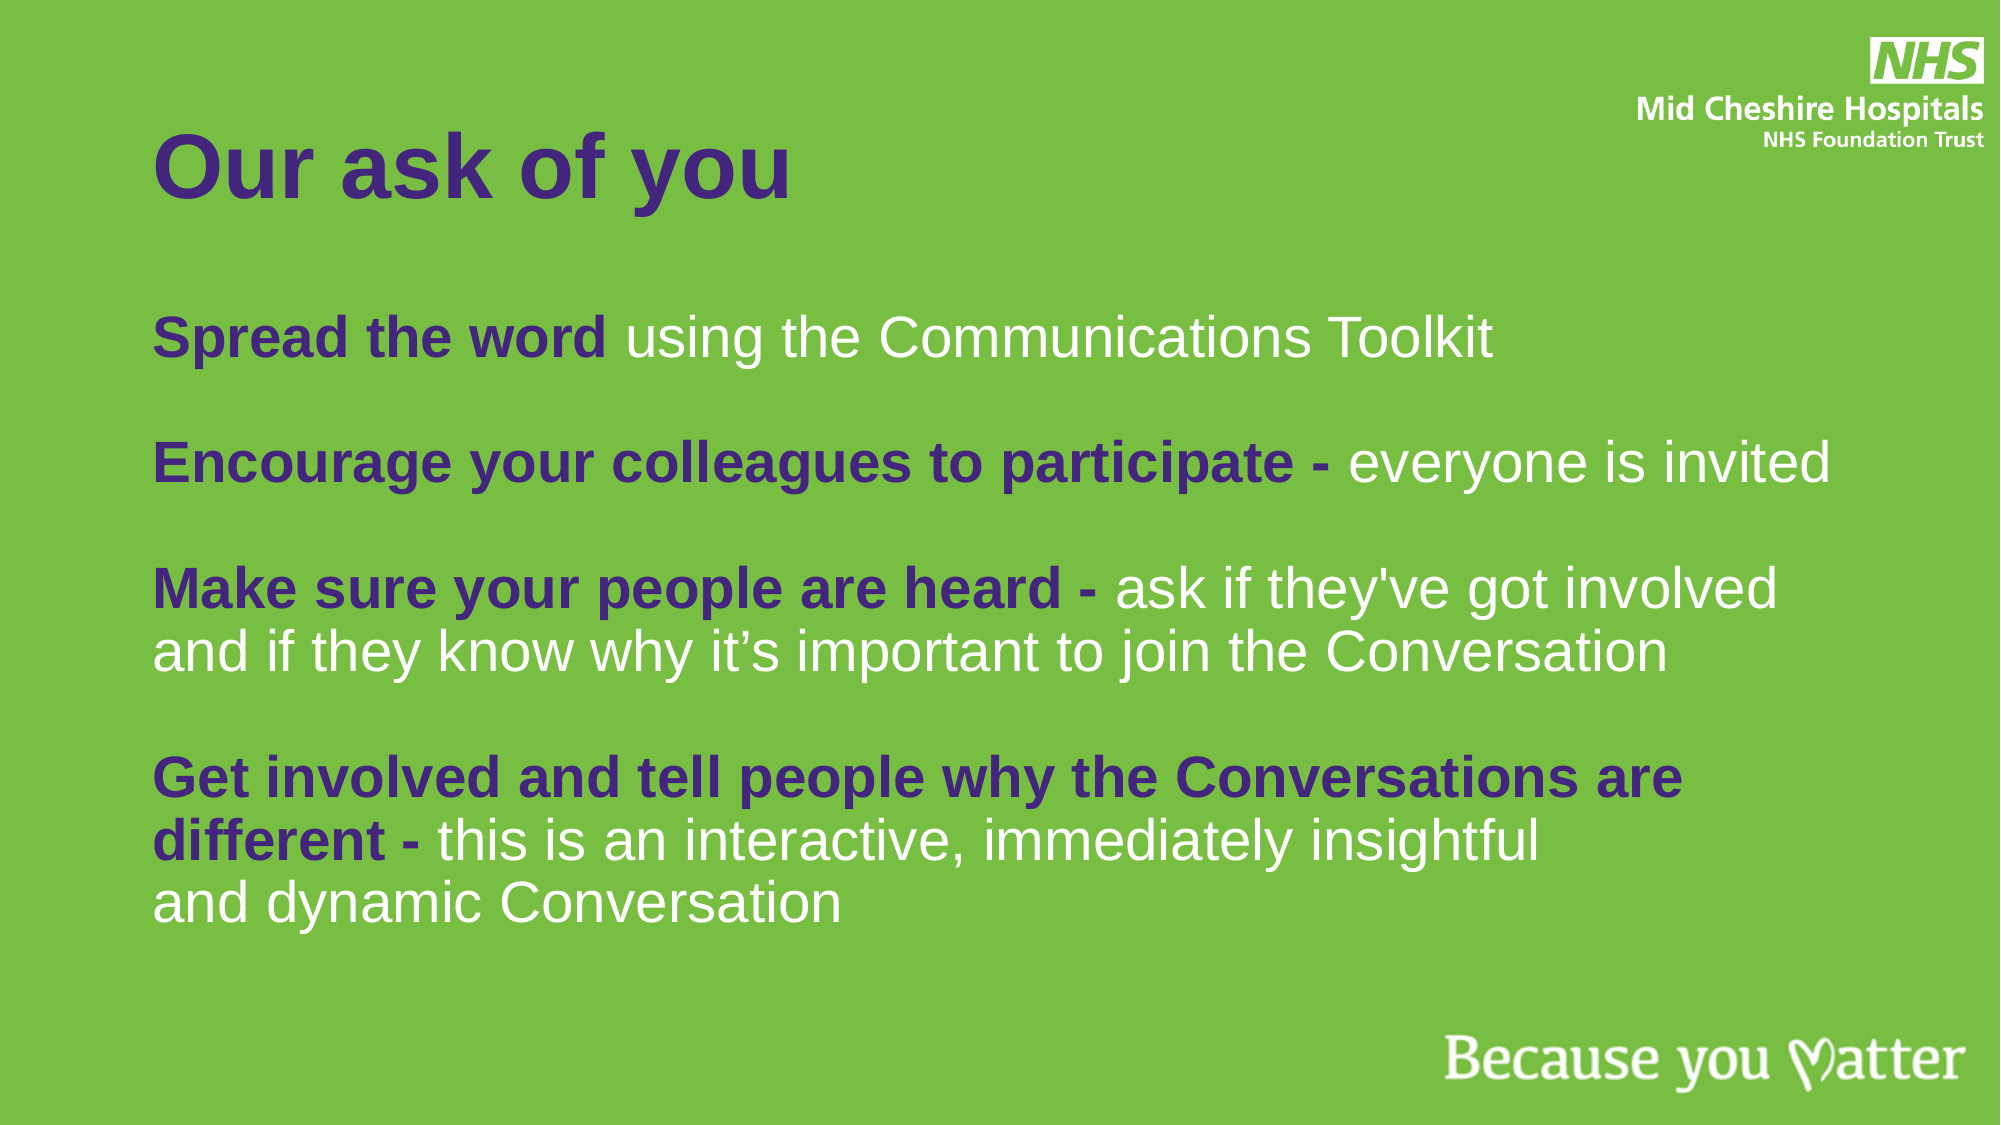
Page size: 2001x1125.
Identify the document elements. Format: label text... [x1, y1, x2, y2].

picture [1435, 1018, 1984, 1112]
title Our ask of you [137, 59, 1863, 278]
list Spread the word using the Communications Toolkit Encourage your colleagues to participate - everyone is invited Make sure your people are heard - ask if they've got involved and if they know why it’s important to join the Conversation Get involved and tell people why the Conversations are different - this is an interactive, immediately insightful and dynamic Conversation [137, 299, 1863, 1014]
picture [1638, 37, 1984, 147]
